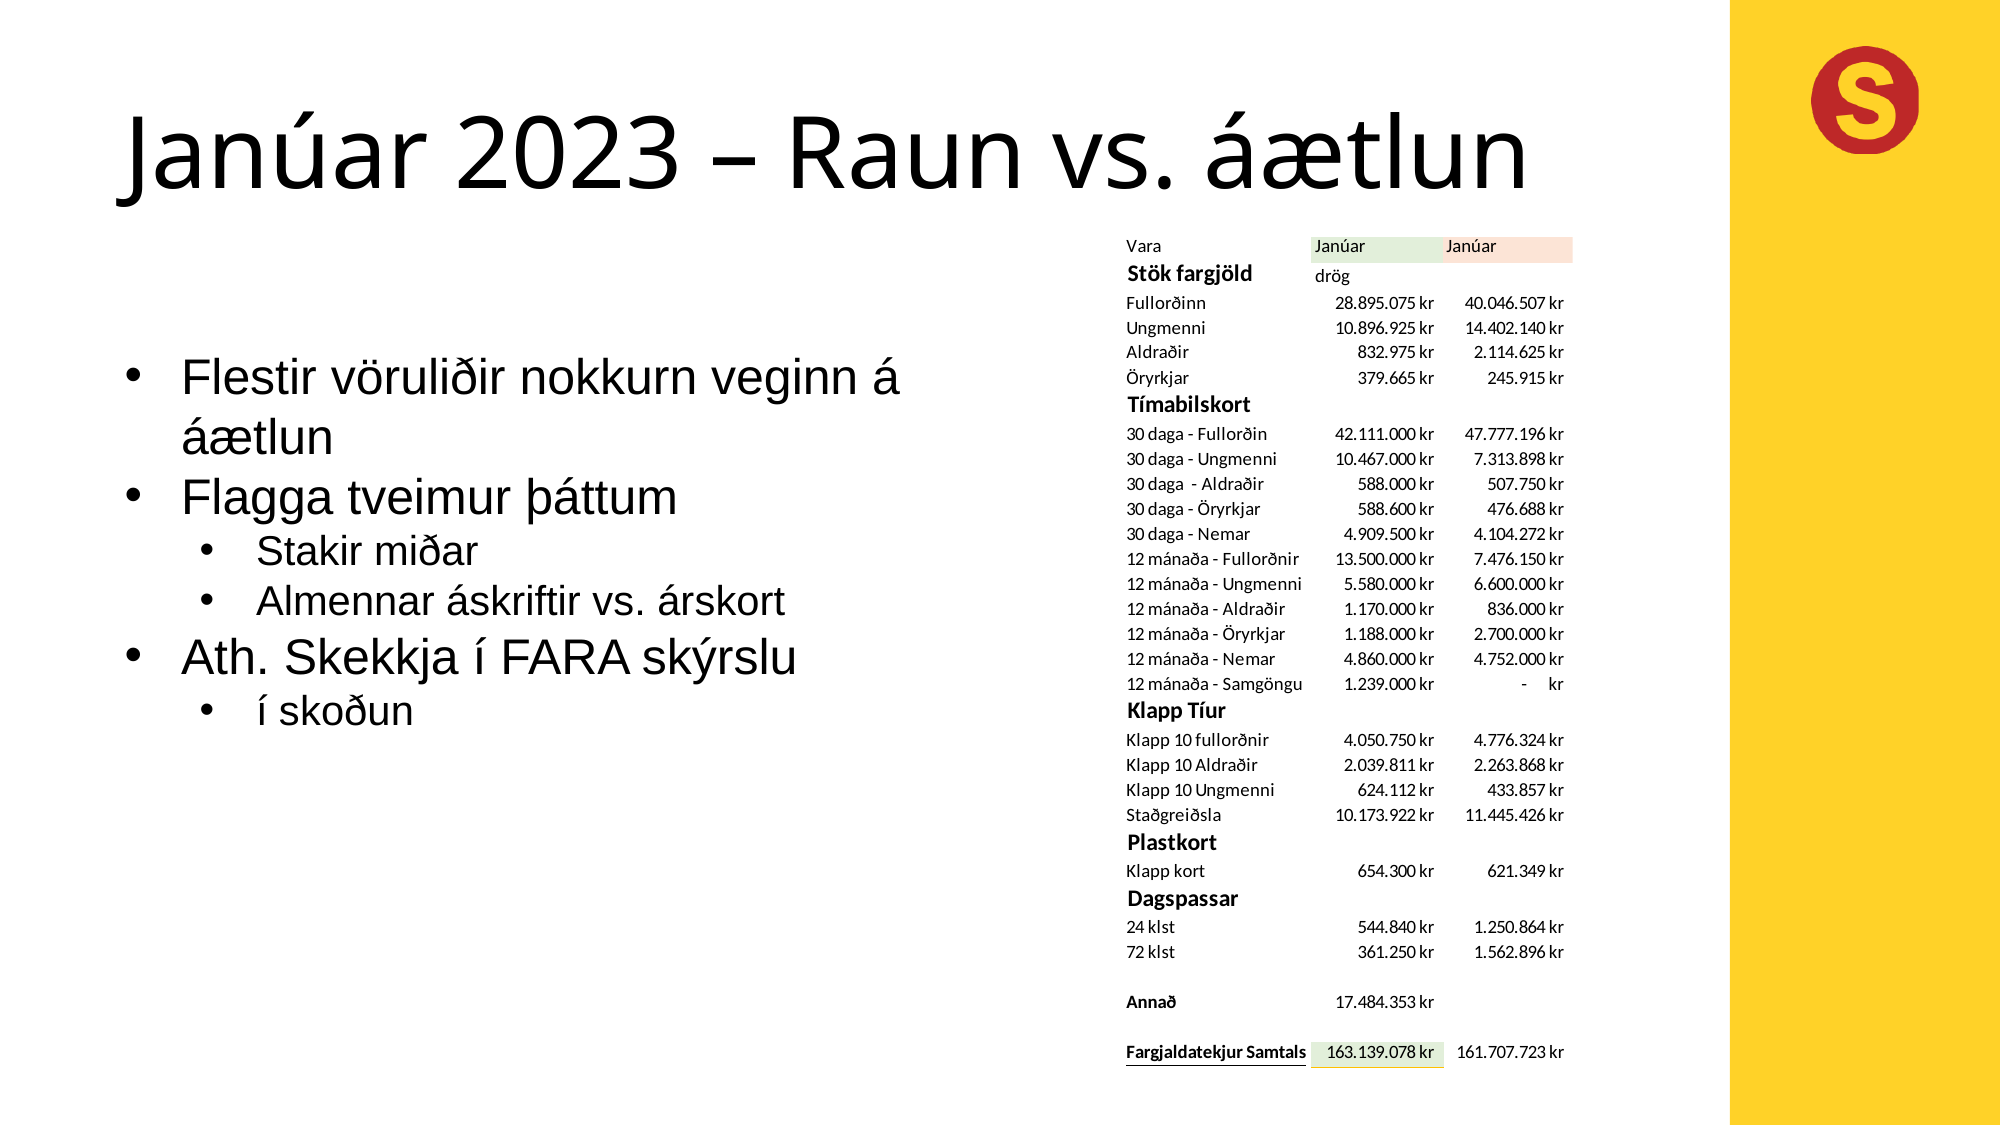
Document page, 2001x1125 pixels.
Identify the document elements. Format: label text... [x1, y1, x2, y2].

subtitle Flestir vöruliðir nokkurn veginn á áætlun Flagga tveimur þáttum Stakir miðar Almennar áskriftir vs. árskort Ath. Skekkja í FARA skýrslu í skoðun [109, 336, 1031, 985]
title Janúar 2023 – Raun vs. áætlun [109, 34, 1610, 218]
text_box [1122, 236, 1574, 1069]
